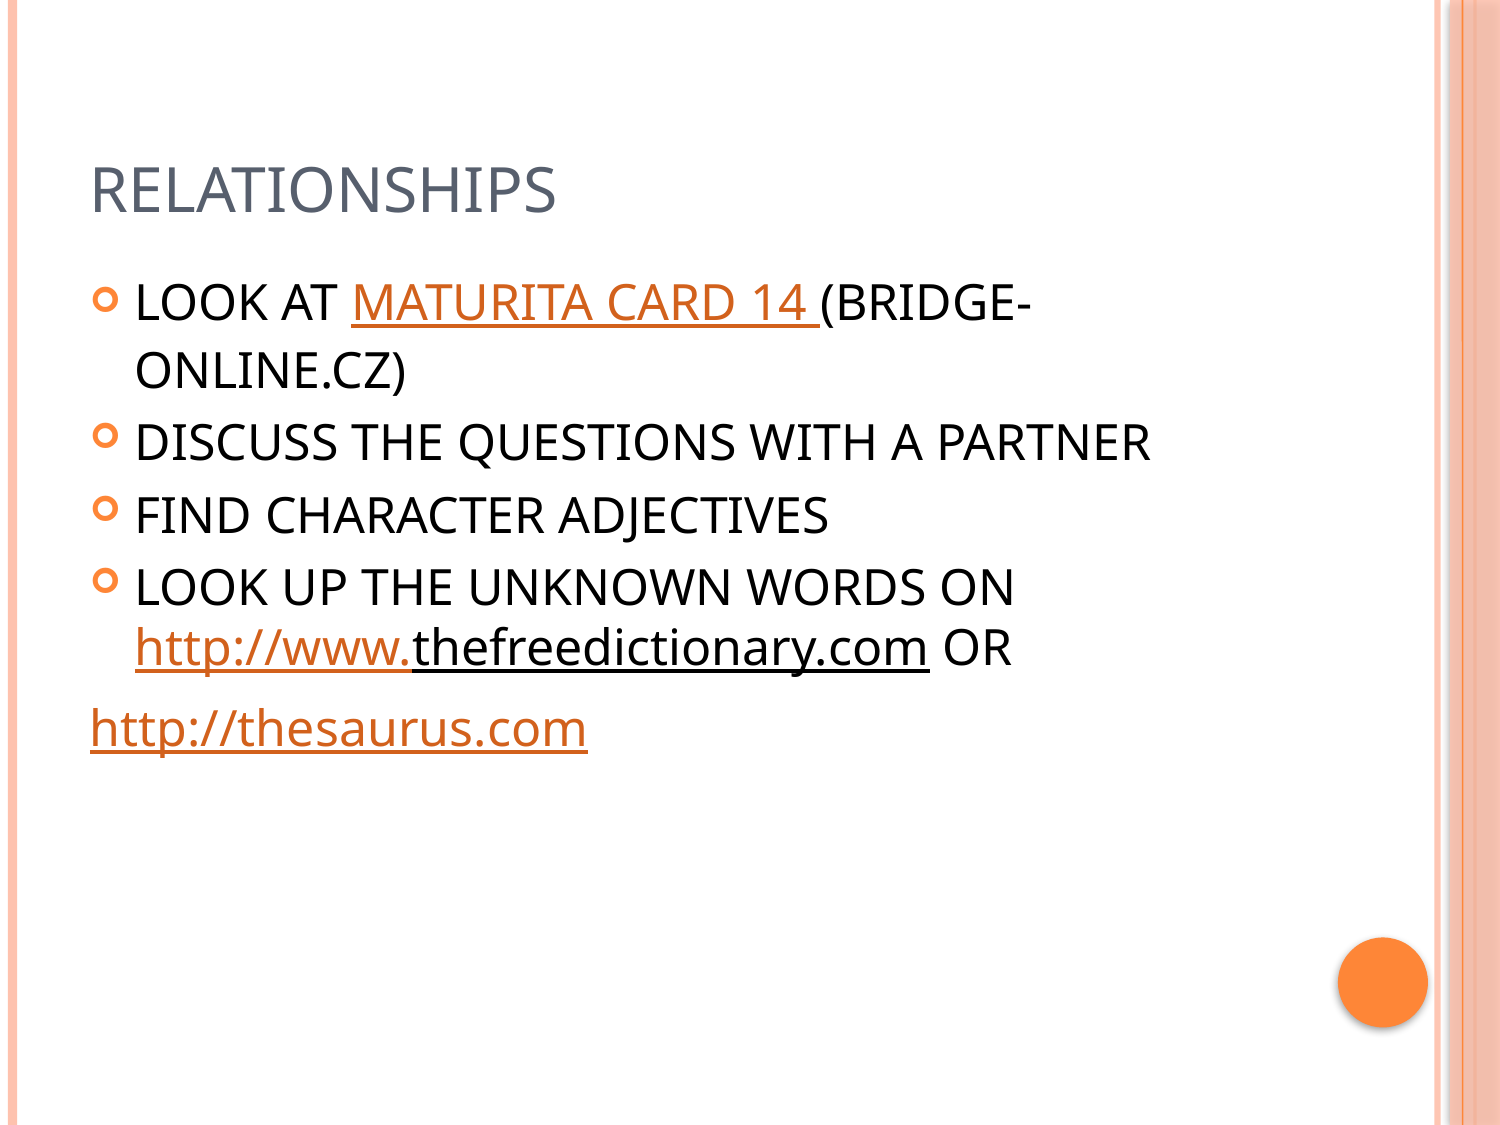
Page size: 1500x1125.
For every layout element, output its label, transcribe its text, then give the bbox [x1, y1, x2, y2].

list LOOK AT MATURITA CARD 14 (BRIDGE-ONLINE.CZ) DISCUSS THE QUESTIONS WITH A PARTNER FIND CHARACTER ADJECTIVES LOOK UP THE UNKNOWN WORDS ON http://www.thefreedictionary.com OR http://thesaurus.com [75, 262, 1300, 1062]
title RELATIONSHIPS [75, 45, 1300, 233]
